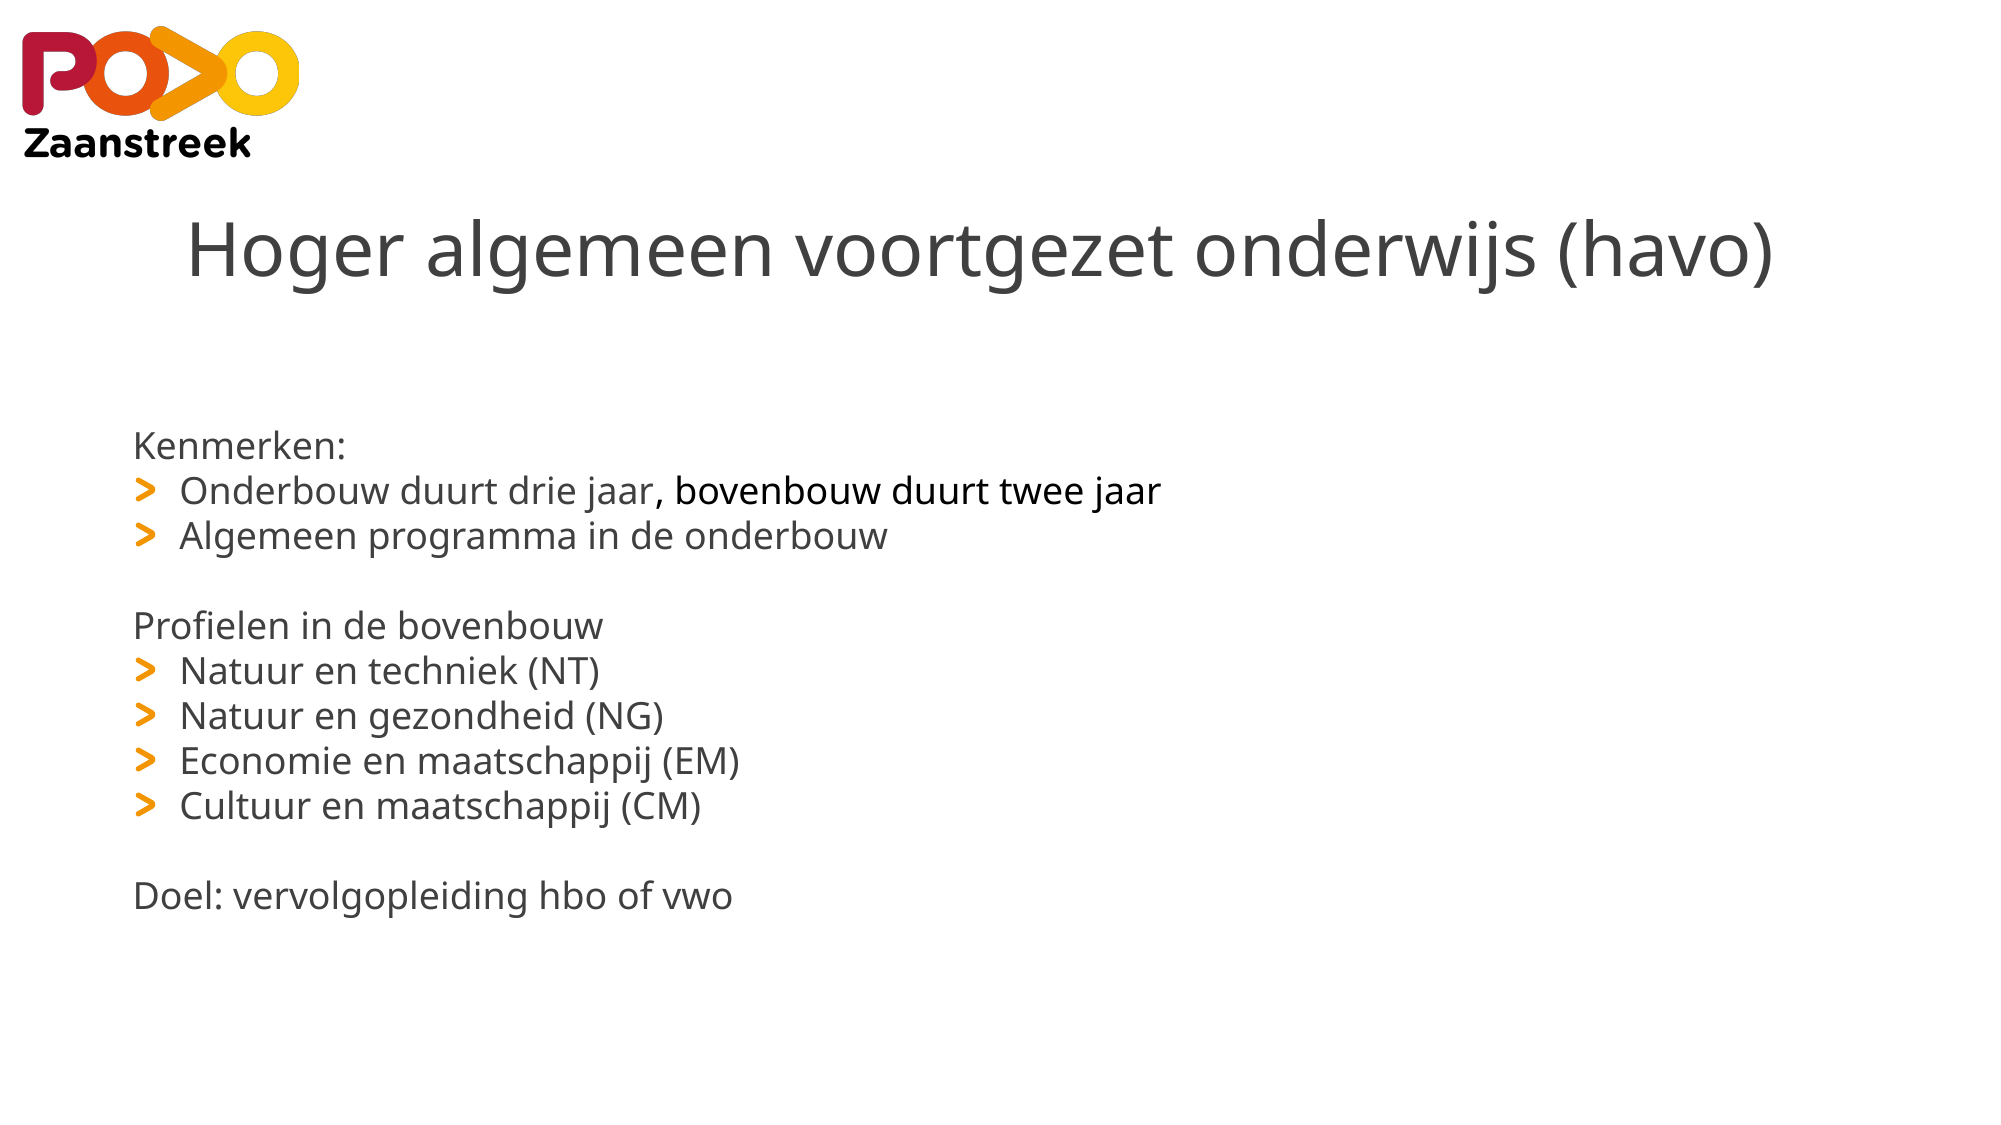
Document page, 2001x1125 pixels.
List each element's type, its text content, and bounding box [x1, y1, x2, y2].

picture [132, 791, 159, 818]
picture [132, 656, 159, 683]
picture [132, 476, 159, 503]
picture [132, 746, 159, 773]
title Hoger algemeen voortgezet onderwijs (havo) [117, 203, 1843, 422]
picture [132, 521, 159, 548]
picture [17, 25, 299, 160]
picture [132, 701, 159, 728]
text_box Kenmerken:​ Onderbouw duurt drie jaar​, bovenbouw duurt twee jaar Algemeen programma in de onderbouw​ Profielen in de bovenbouw​ Natuur en techniek (NT)​ Natuur en gezondheid (NG)​ Economie en maatschappij (EM)​ Cultuur en maatschappij (CM)​ Doel: vervolgopleiding hbo of vwo [117, 414, 1485, 925]
